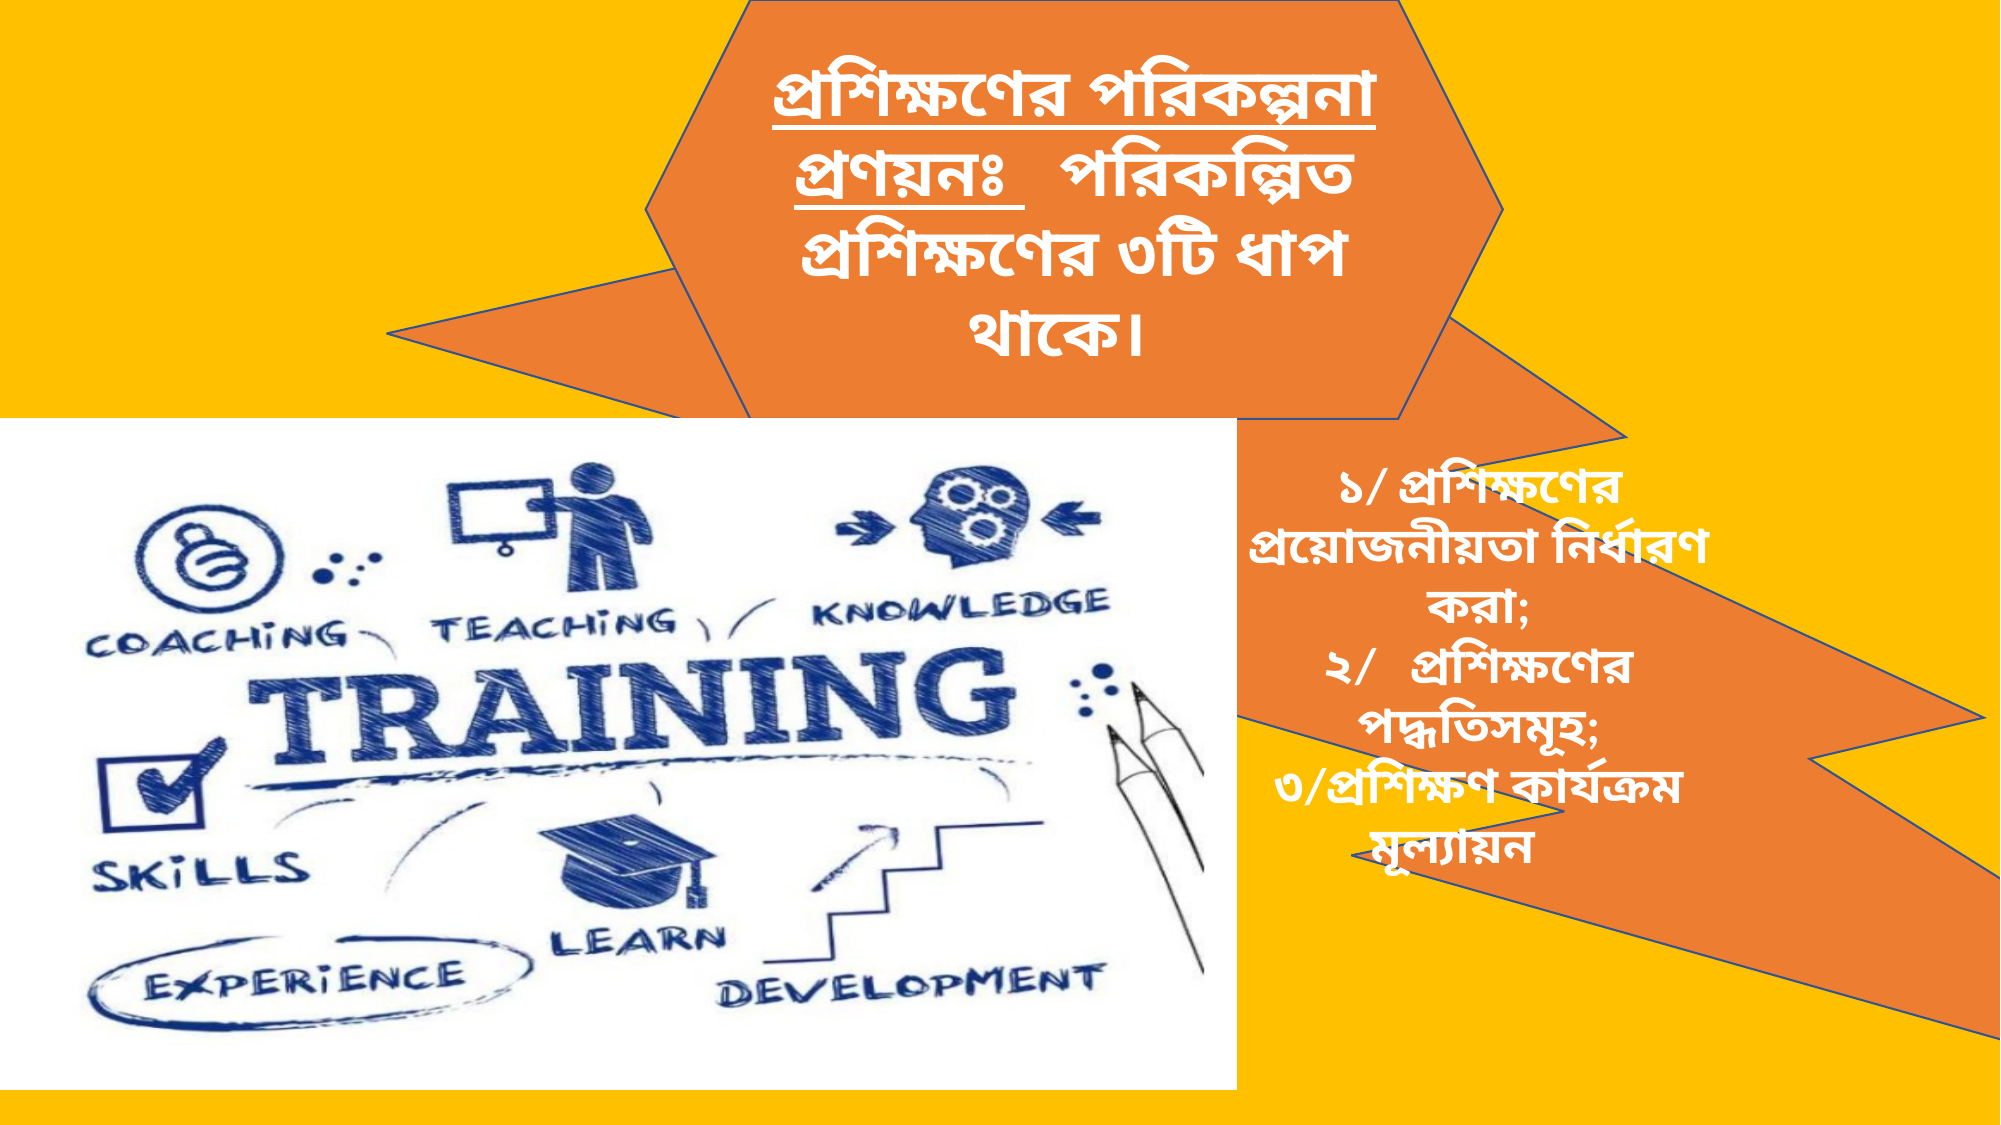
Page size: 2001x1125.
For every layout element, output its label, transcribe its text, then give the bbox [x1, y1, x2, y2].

text_box ১/ প্রশিক্ষণের প্রয়োজনীয়তা নির্ধারণ করা; ২/ প্রশিক্ষণের পদ্ধতিসমূহ; ৩/প্রশিক্ষণ কার্যক্রম মূল্যায়ন [386, 267, 748, 418]
picture [0, 418, 1237, 1090]
text_box ১/ প্রশিক্ষণের প্রয়োজনীয়তা নির্ধারণ করা; ২/ প্রশিক্ষণের পদ্ধতিসমূহ; ৩/প্রশিক্ষণ কার্যক্রম মূল্যায়ন [1237, 316, 2000, 1041]
text_box প্রশিক্ষণের পরিকল্পনা প্রণয়নঃ পরিকল্পিত প্রশিক্ষণের ৩টি ধাপ থাকে। [644, 0, 1504, 420]
